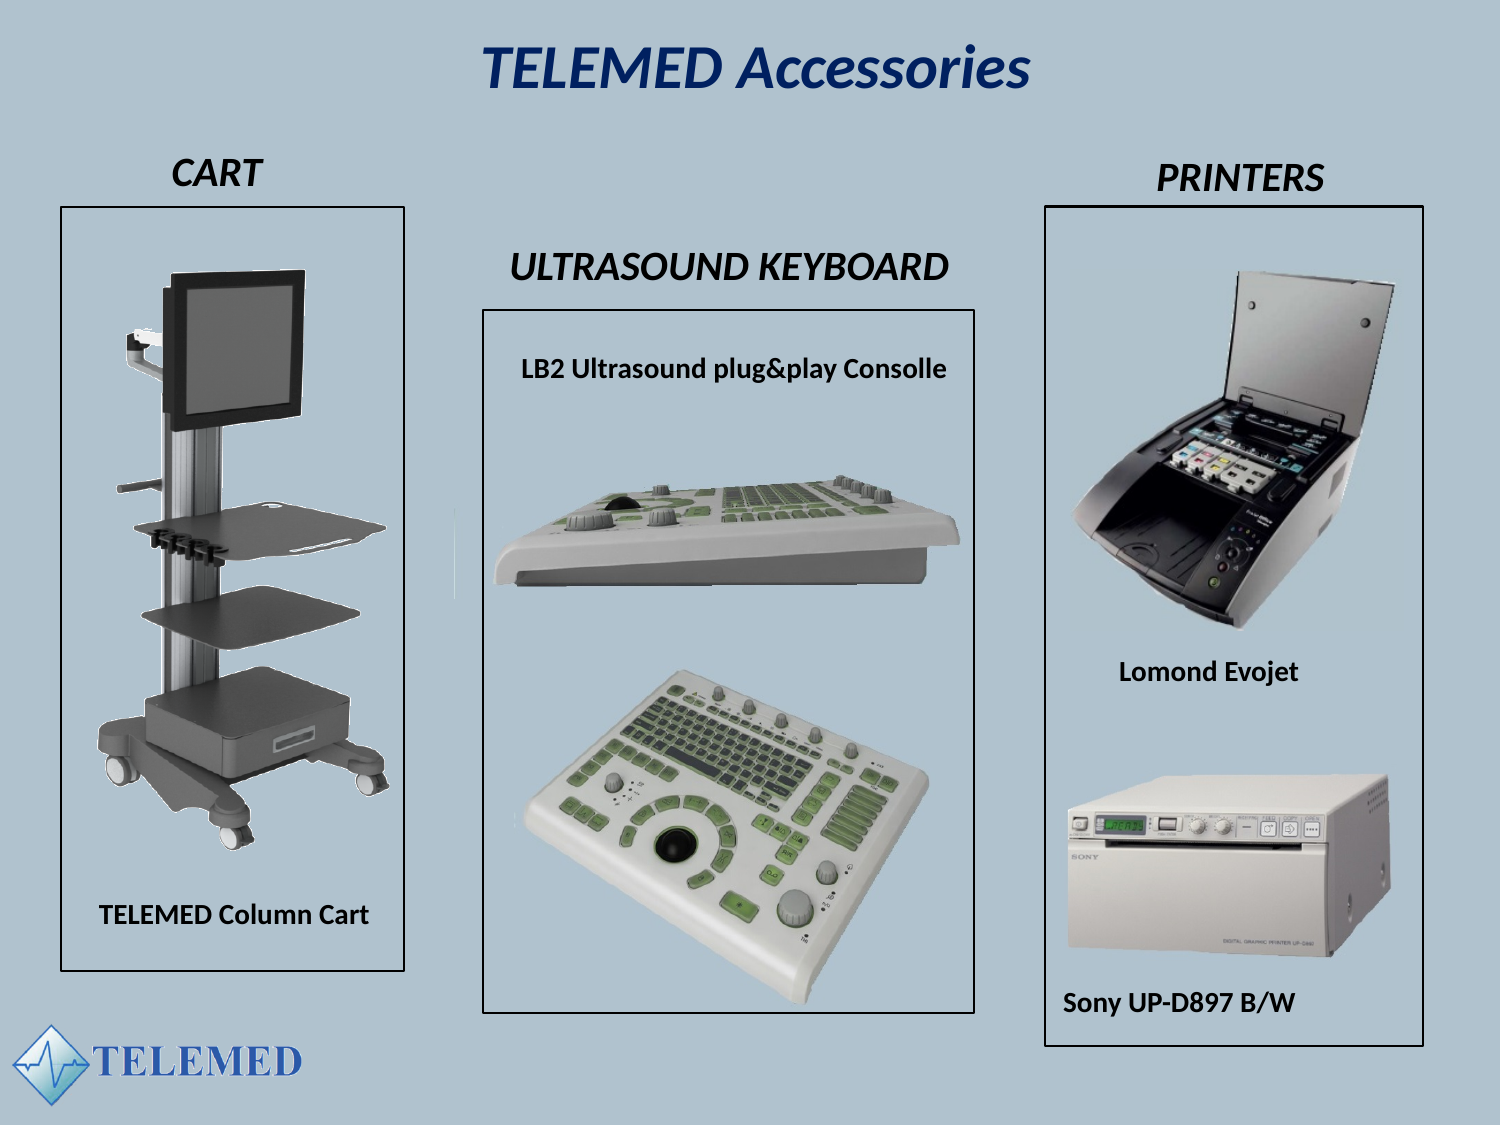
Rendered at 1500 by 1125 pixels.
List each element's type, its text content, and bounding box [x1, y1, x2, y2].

picture [11, 1022, 302, 1108]
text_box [454, 231, 1022, 1024]
text_box TELEMED Accessories [135, 19, 1376, 109]
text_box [29, 136, 440, 971]
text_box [1045, 142, 1424, 1046]
